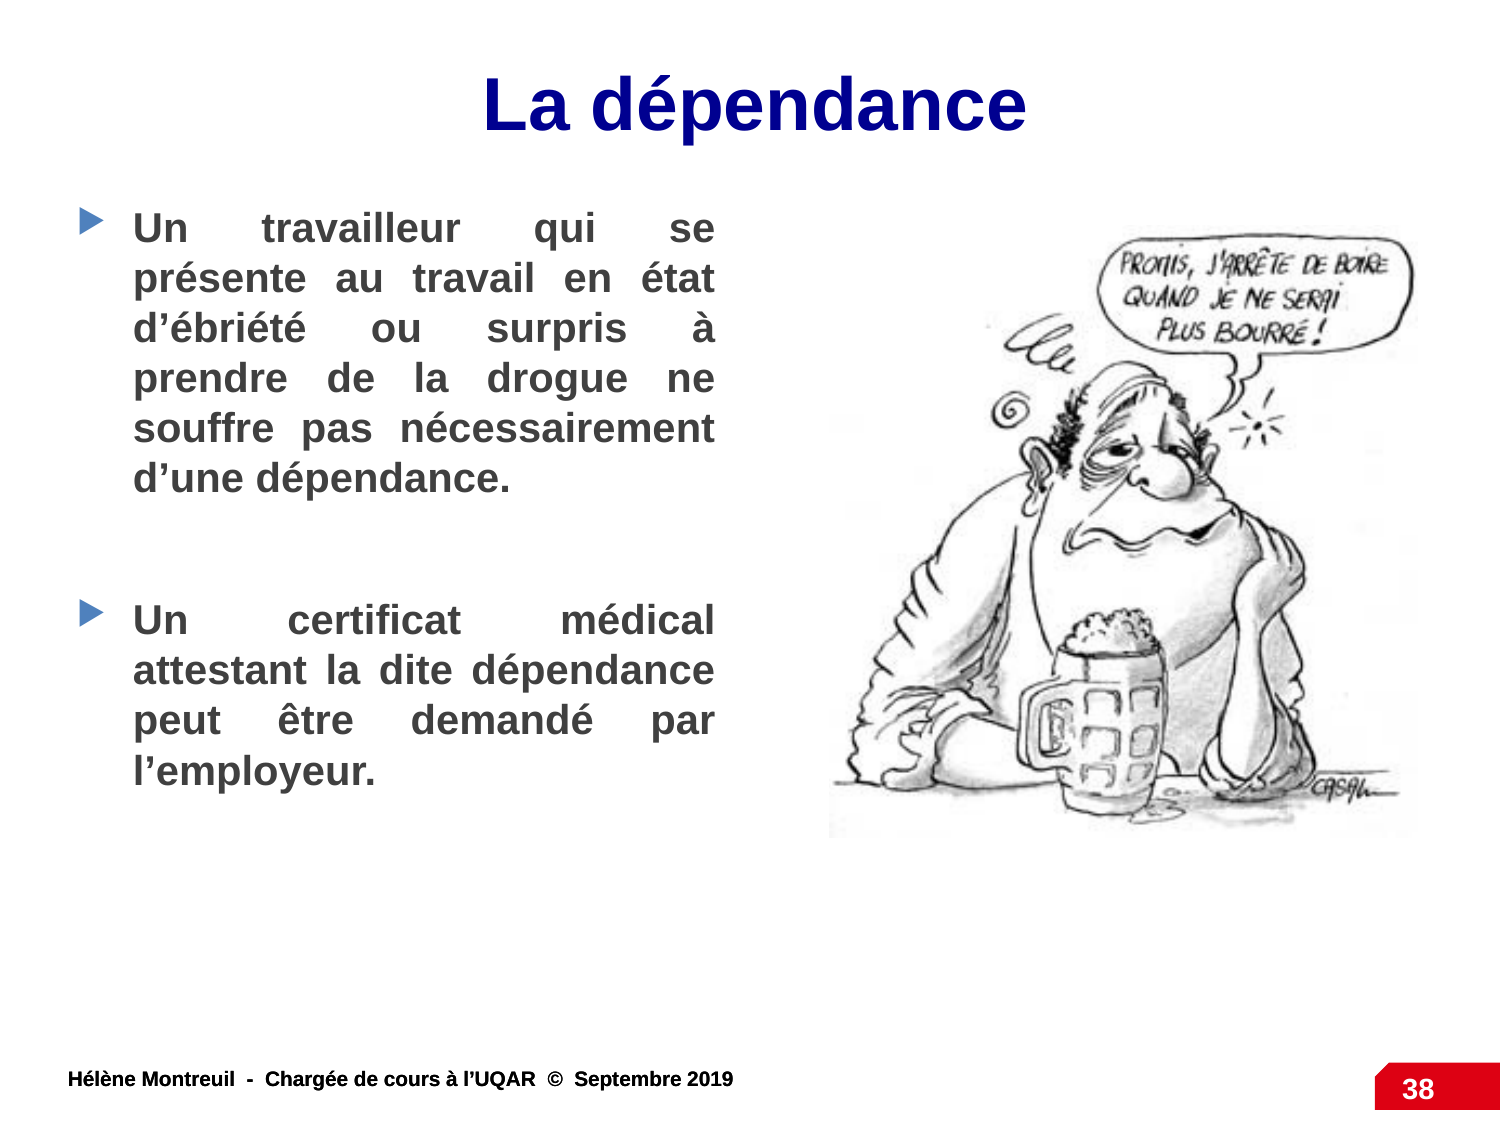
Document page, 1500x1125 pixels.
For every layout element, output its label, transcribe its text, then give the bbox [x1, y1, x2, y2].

picture [828, 224, 1418, 839]
title La dépendance [61, 46, 1450, 155]
slide_number 38 [1099, 1062, 1450, 1102]
text_box Un travailleur qui se présente au travail en état d’ébriété ou surpris à prendre de la drogue ne souffre pas nécessairement d’une dépendance. Un certificat médical attestant la dite dépendance peut être demandé par l’employeur. [61, 193, 731, 941]
